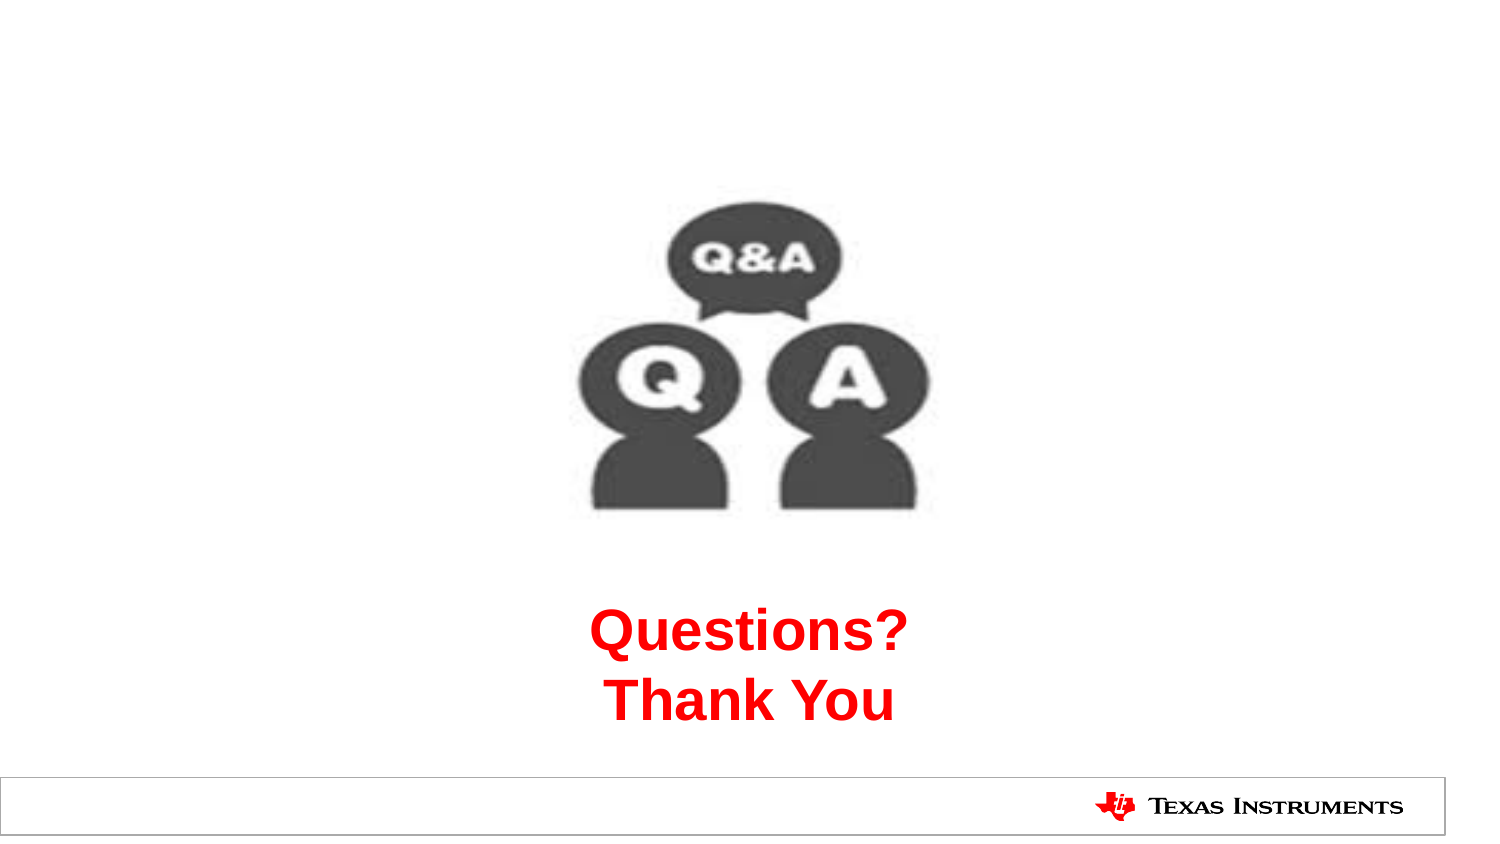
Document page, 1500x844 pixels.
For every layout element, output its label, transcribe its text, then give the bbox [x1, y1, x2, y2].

picture [324, 168, 1171, 591]
picture [1095, 792, 1403, 821]
text_box Questions? Thank You [112, 571, 1388, 753]
